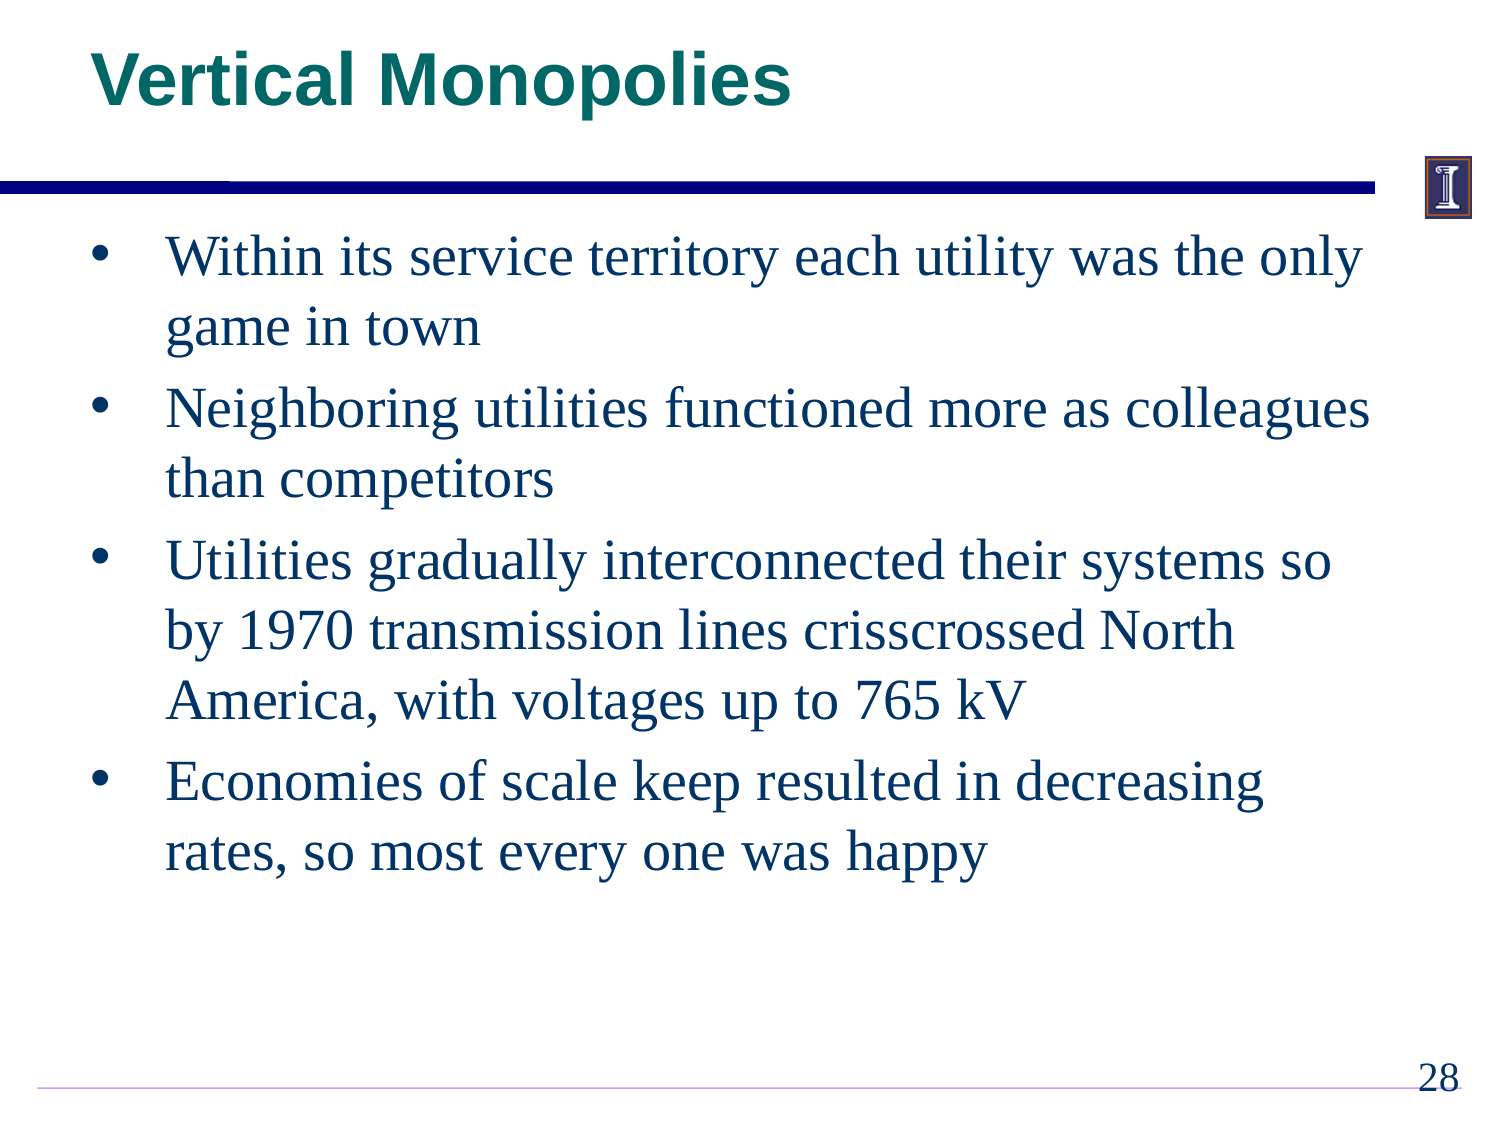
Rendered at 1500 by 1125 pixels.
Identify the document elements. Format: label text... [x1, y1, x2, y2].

title Vertical Monopolies [74, 12, 1388, 151]
picture [1424, 156, 1472, 219]
list Within its service territory each utility was the only game in town Neighboring utilities functioned more as colleagues than competitors Utilities gradually interconnected their systems so by 1970 transmission lines crisscrossed North America, with voltages up to 765 kV Economies of scale keep resulted in decreasing rates, so most every one was happy [74, 209, 1388, 823]
slide_number 27 [1162, 1037, 1476, 1113]
